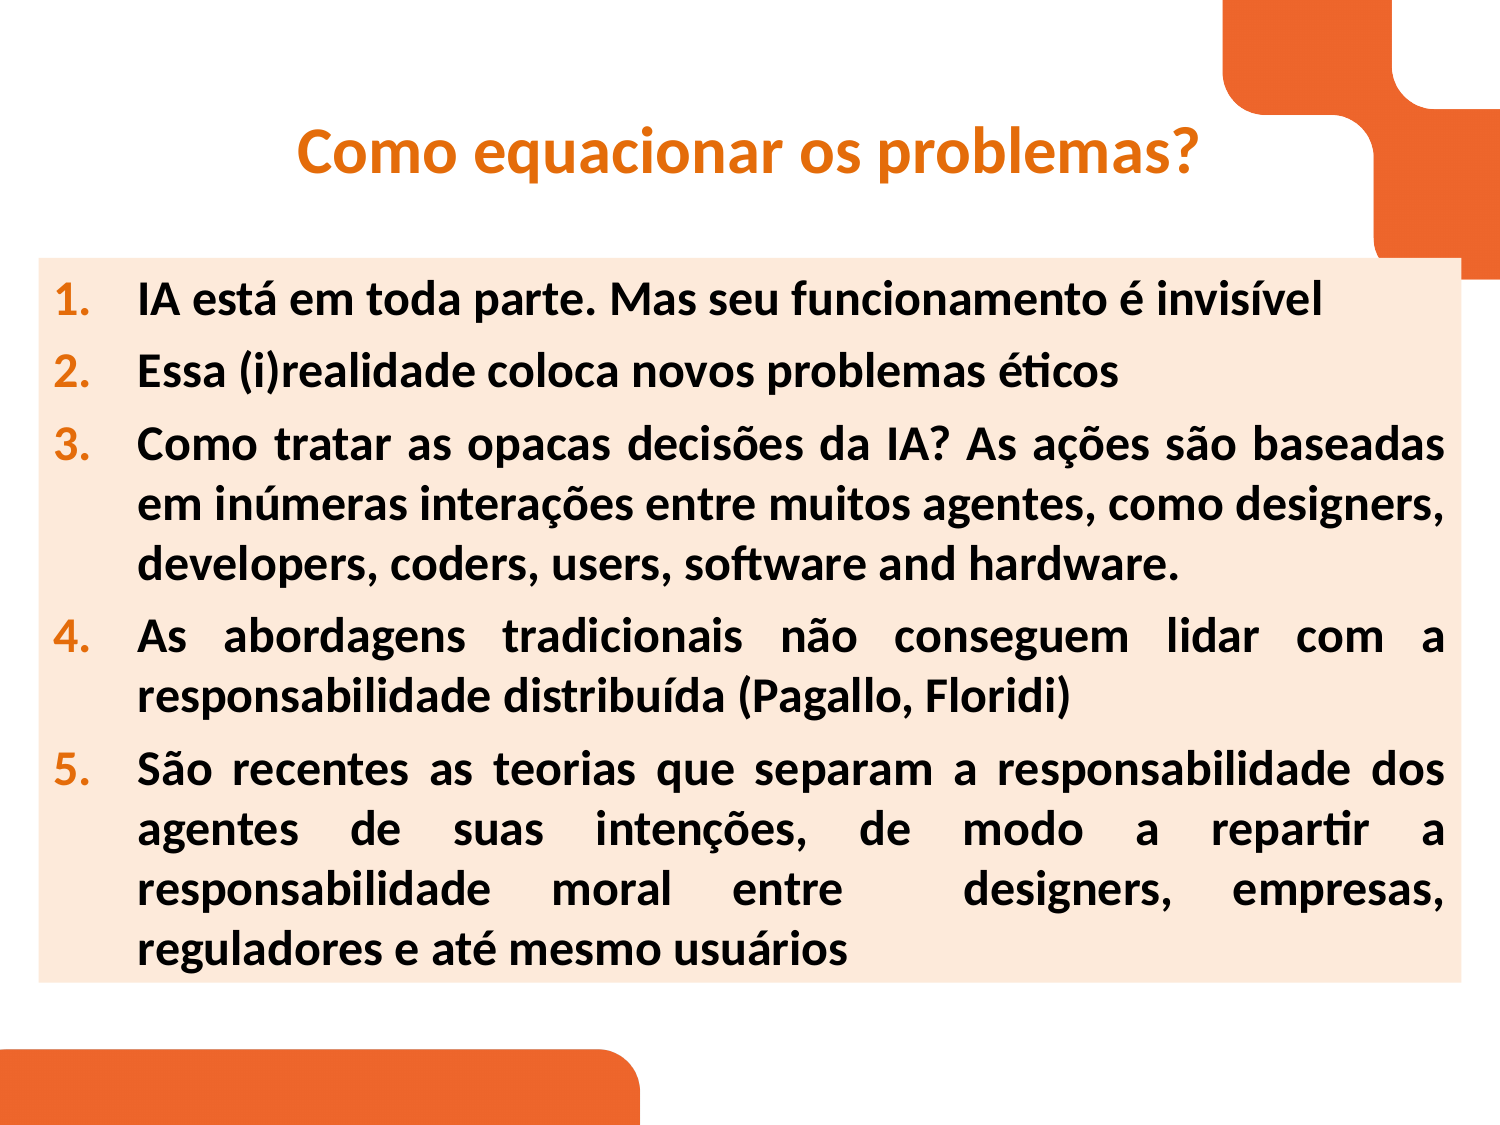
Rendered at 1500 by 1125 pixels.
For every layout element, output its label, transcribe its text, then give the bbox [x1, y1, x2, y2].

text_box IA está em toda parte. Mas seu funcionamento é invisível Essa (i)realidade coloca novos problemas éticos Como tratar as opacas decisões da IA? As ações são baseadas em inúmeras interações entre muitos agentes, como designers, developers, coders, users, software and hardware. As abordagens tradicionais não conseguem lidar com a responsabilidade distribuída (Pagallo, Floridi) São recentes as teorias que separam a responsabilidade dos agentes de suas intenções, de modo a repartir a responsabilidade moral entre designers, empresas, reguladores e até mesmo usuários [38, 257, 1462, 983]
picture [1221, 0, 1500, 280]
text_box Como equacionar os problemas? [0, 99, 1216, 195]
picture [0, 1040, 814, 1125]
